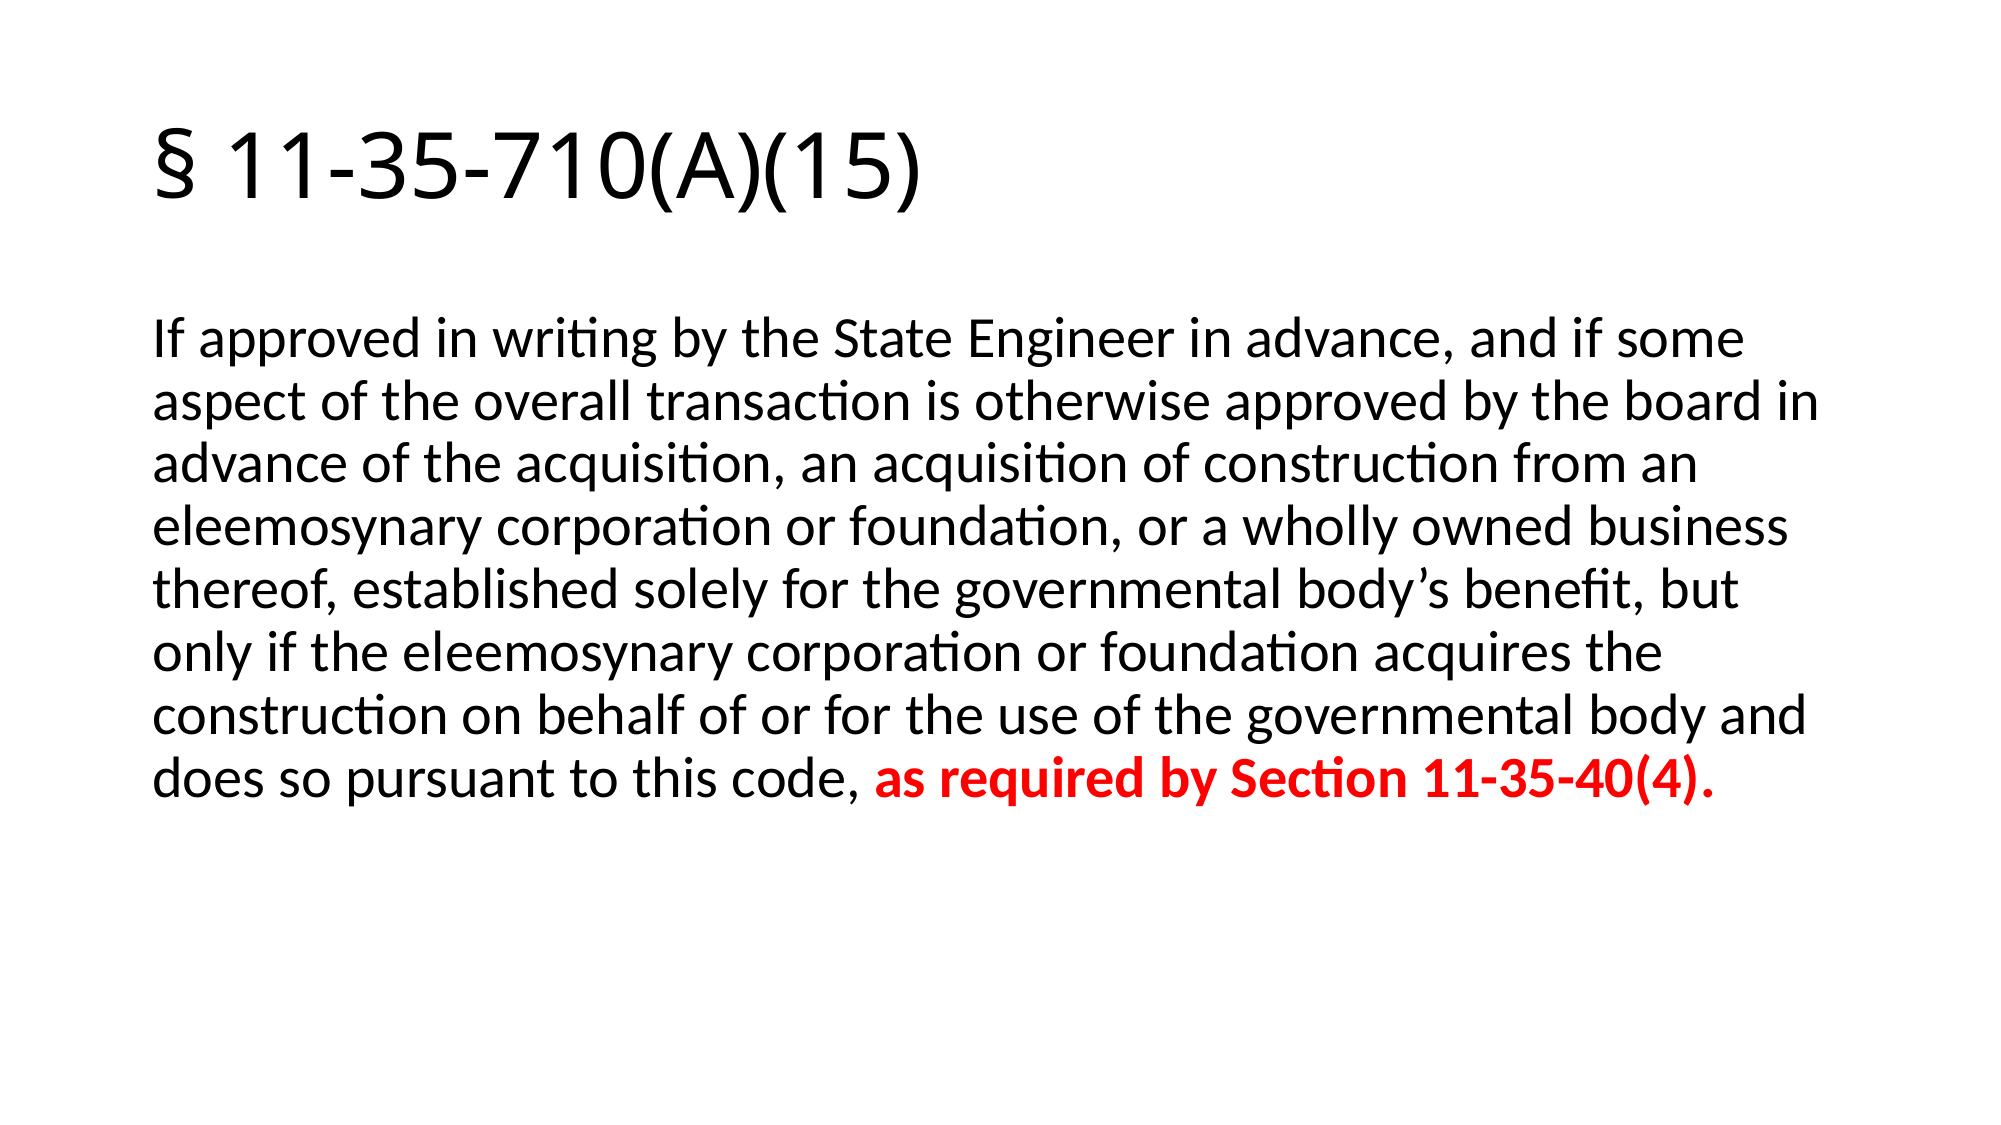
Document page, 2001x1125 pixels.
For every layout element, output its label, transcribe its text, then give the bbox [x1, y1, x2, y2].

list If approved in writing by the State Engineer in advance, and if some aspect of the overall transaction is otherwise approved by the board in advance of the acquisition, an acquisition of construction from an eleemosynary corporation or foundation, or a wholly owned business thereof, established solely for the governmental body’s benefit, but only if the eleemosynary corporation or foundation acquires the construction on behalf of or for the use of the governmental body and does so pursuant to this code, as required by Section 11-35-40(4). [137, 299, 1863, 1014]
title § 11-35-710(A)(15) [137, 59, 1863, 278]
